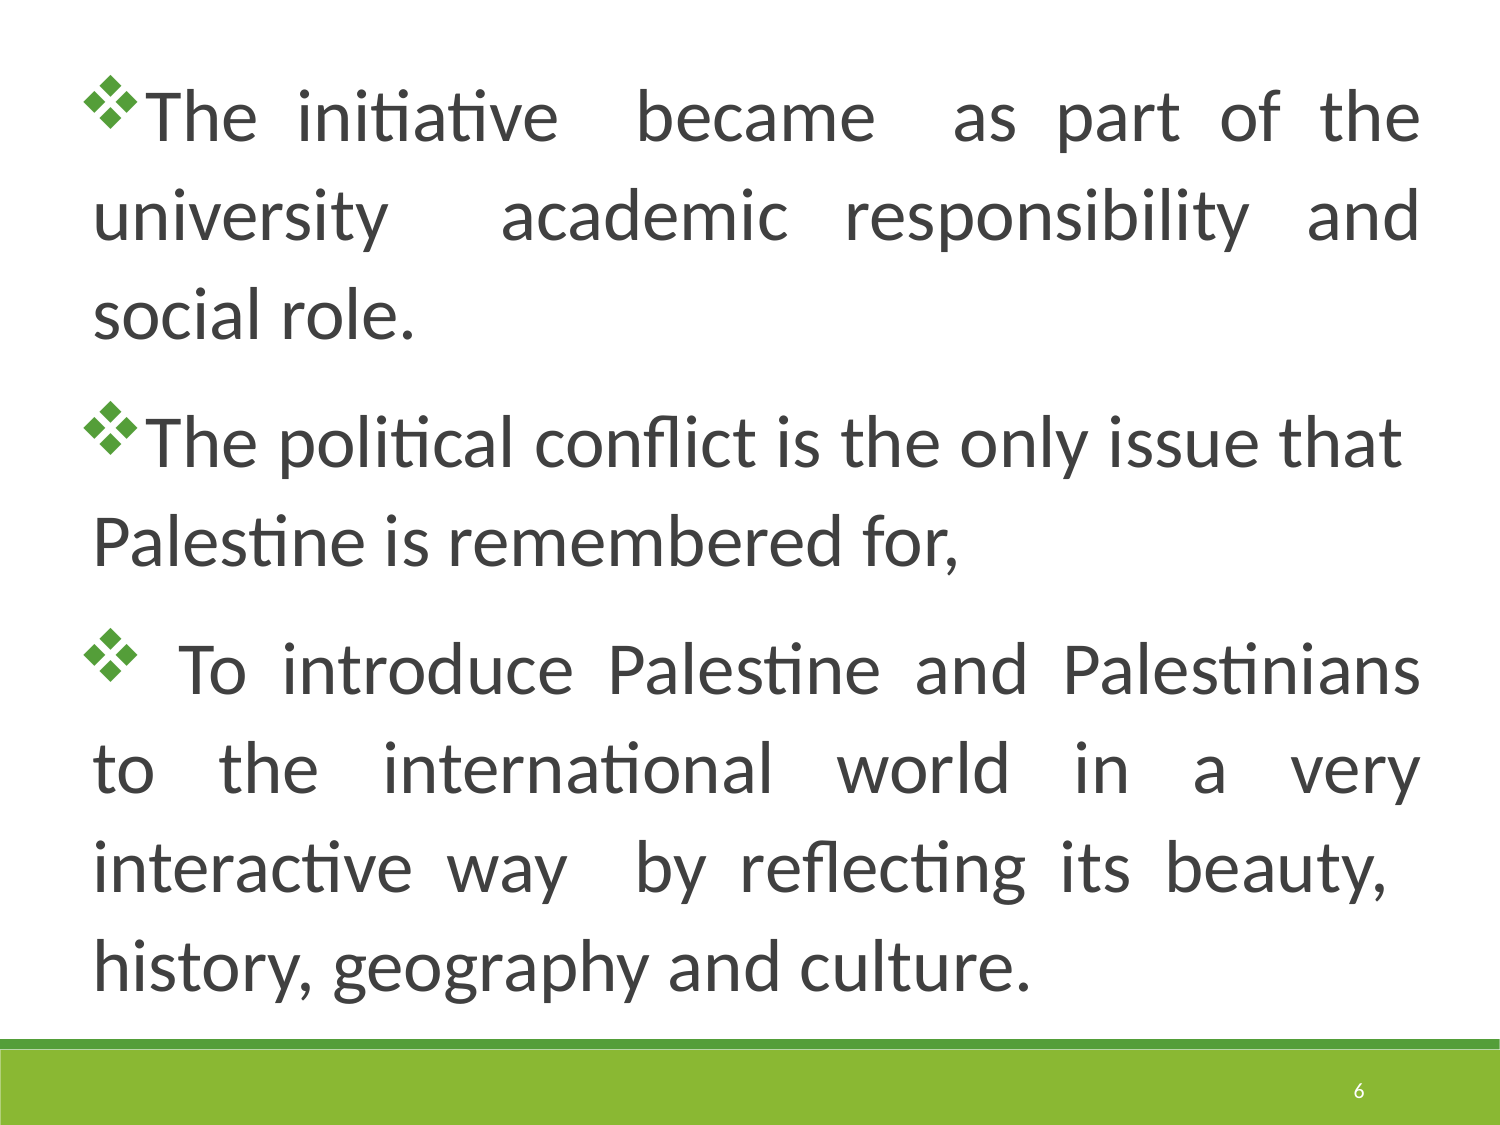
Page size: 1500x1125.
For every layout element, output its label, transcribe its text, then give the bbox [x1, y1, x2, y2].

text_box The initiative became as part of the university academic responsibility and social role. The political conflict is the only issue that Palestine is remembered for, To introduce Palestine and Palestinians to the international world in a very interactive way by reflecting its beauty, history, geography and culture. [62, 49, 1438, 1025]
slide_number 6 [1218, 1059, 1380, 1120]
